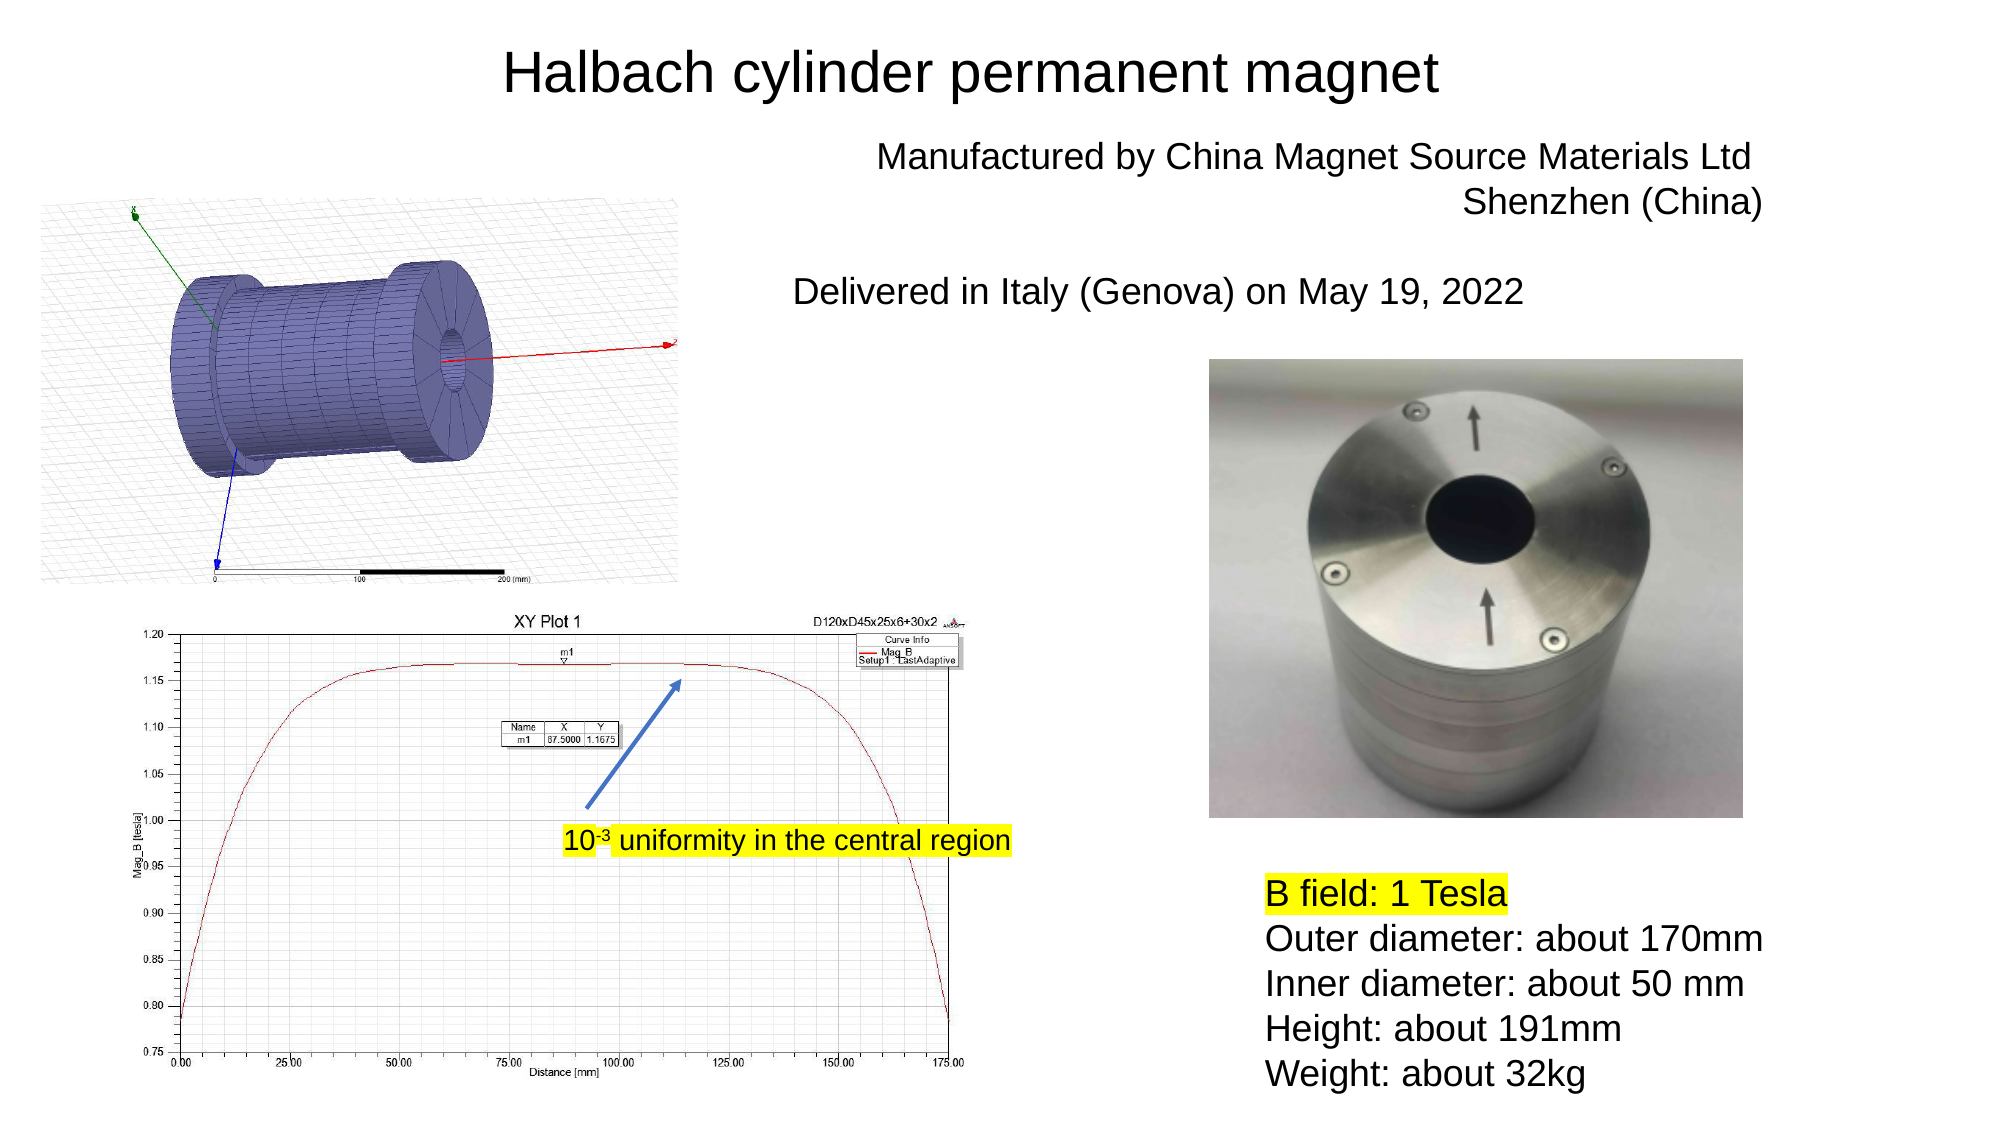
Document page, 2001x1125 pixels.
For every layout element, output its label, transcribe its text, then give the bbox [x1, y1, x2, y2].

picture [41, 198, 678, 584]
text_box 10-3 uniformity in the central region [972, 814, 1049, 864]
text_box Halbach cylinder permanent magnet [487, 27, 1456, 112]
text_box Manufactured by China Magnet Source Materials Ltd Shenzhen (China) Delivered in Italy (Genova) on May 19, 2022 [777, 124, 1779, 320]
picture [125, 614, 972, 1080]
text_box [586, 678, 682, 809]
text_box B field: 1 Tesla Outer diameter: about 170mm Inner diameter: about 50 mm Height: about 191mm Weight: about 32kg [1250, 861, 1801, 1102]
picture [1209, 359, 1743, 819]
